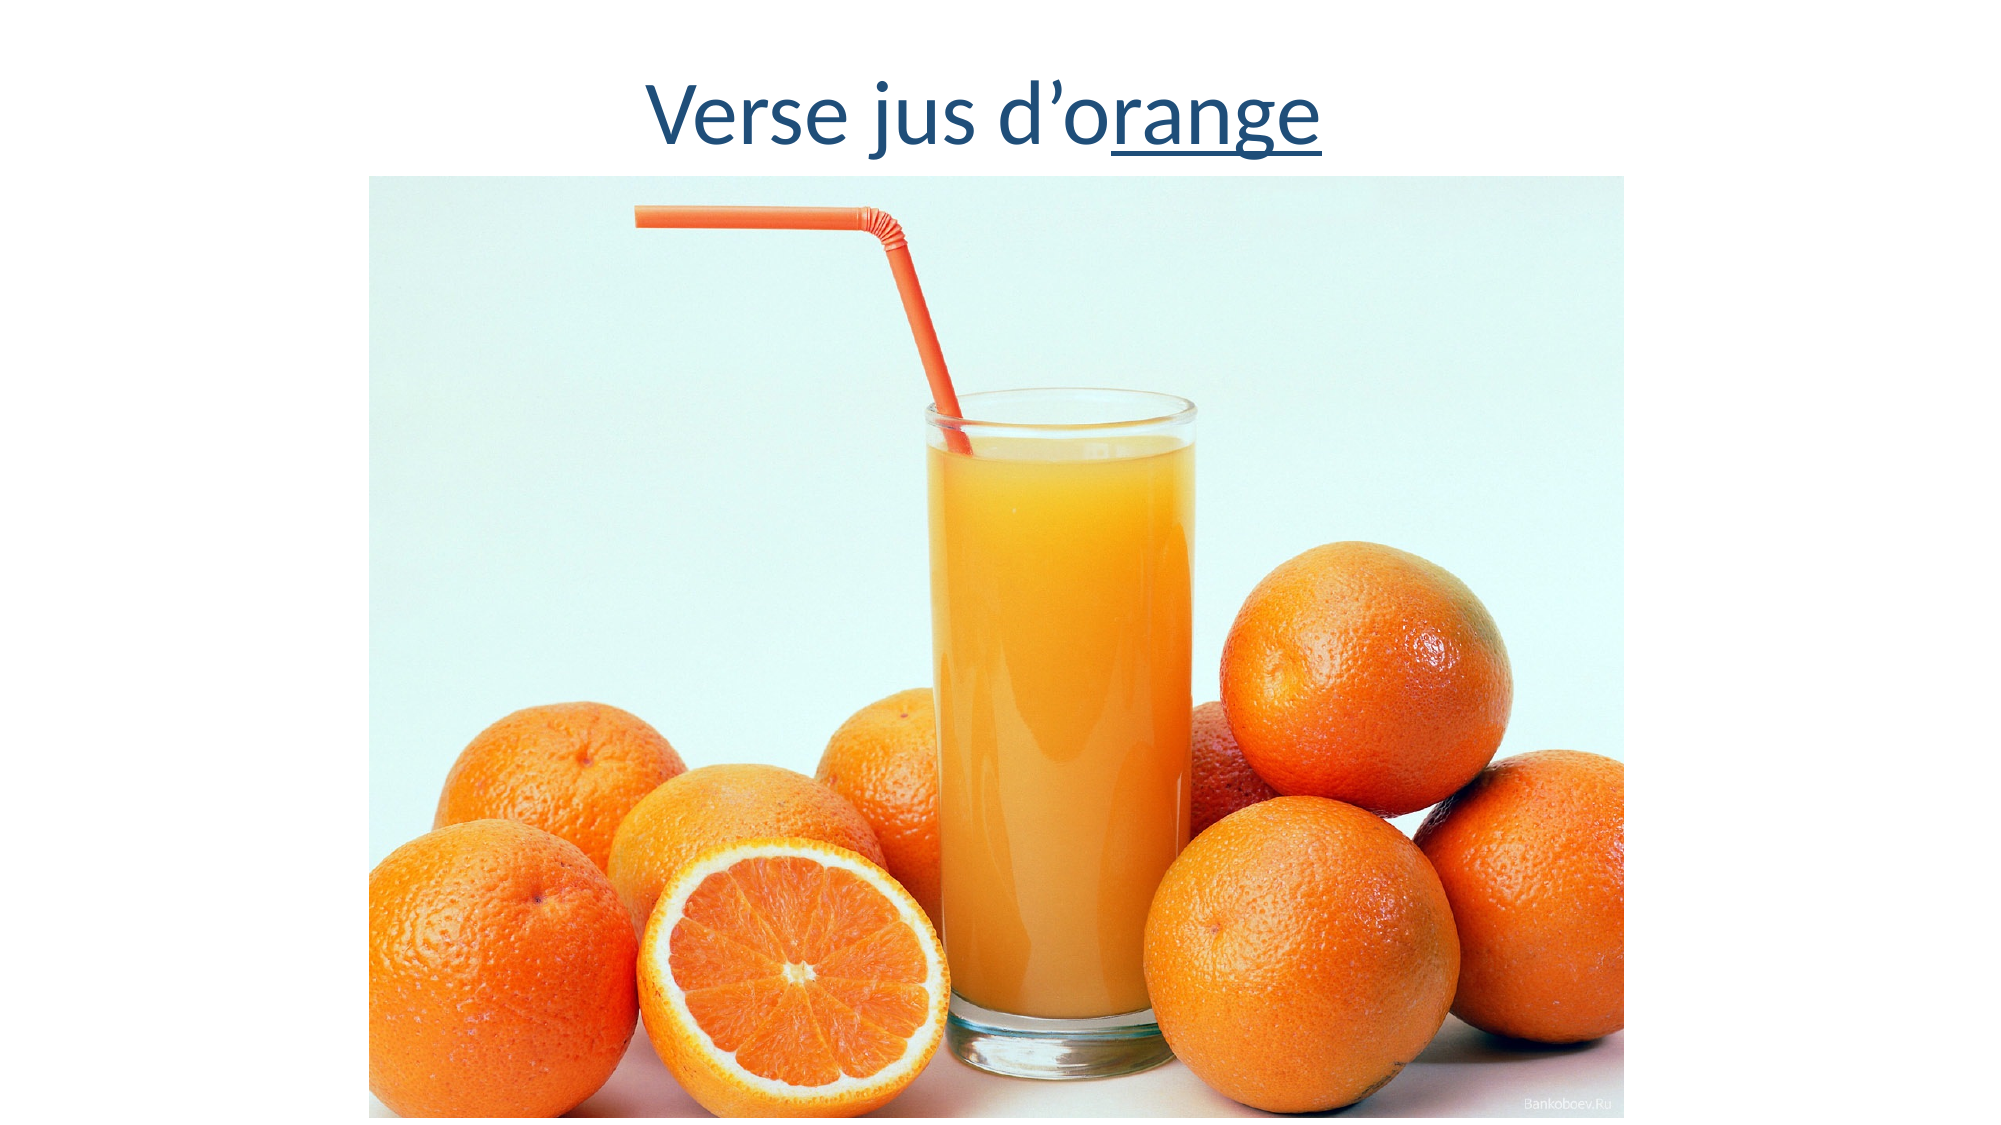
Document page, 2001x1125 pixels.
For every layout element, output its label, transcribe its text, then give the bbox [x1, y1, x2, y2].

picture [369, 176, 1624, 1118]
text_box Verse jus d’orange [630, 45, 1446, 171]
